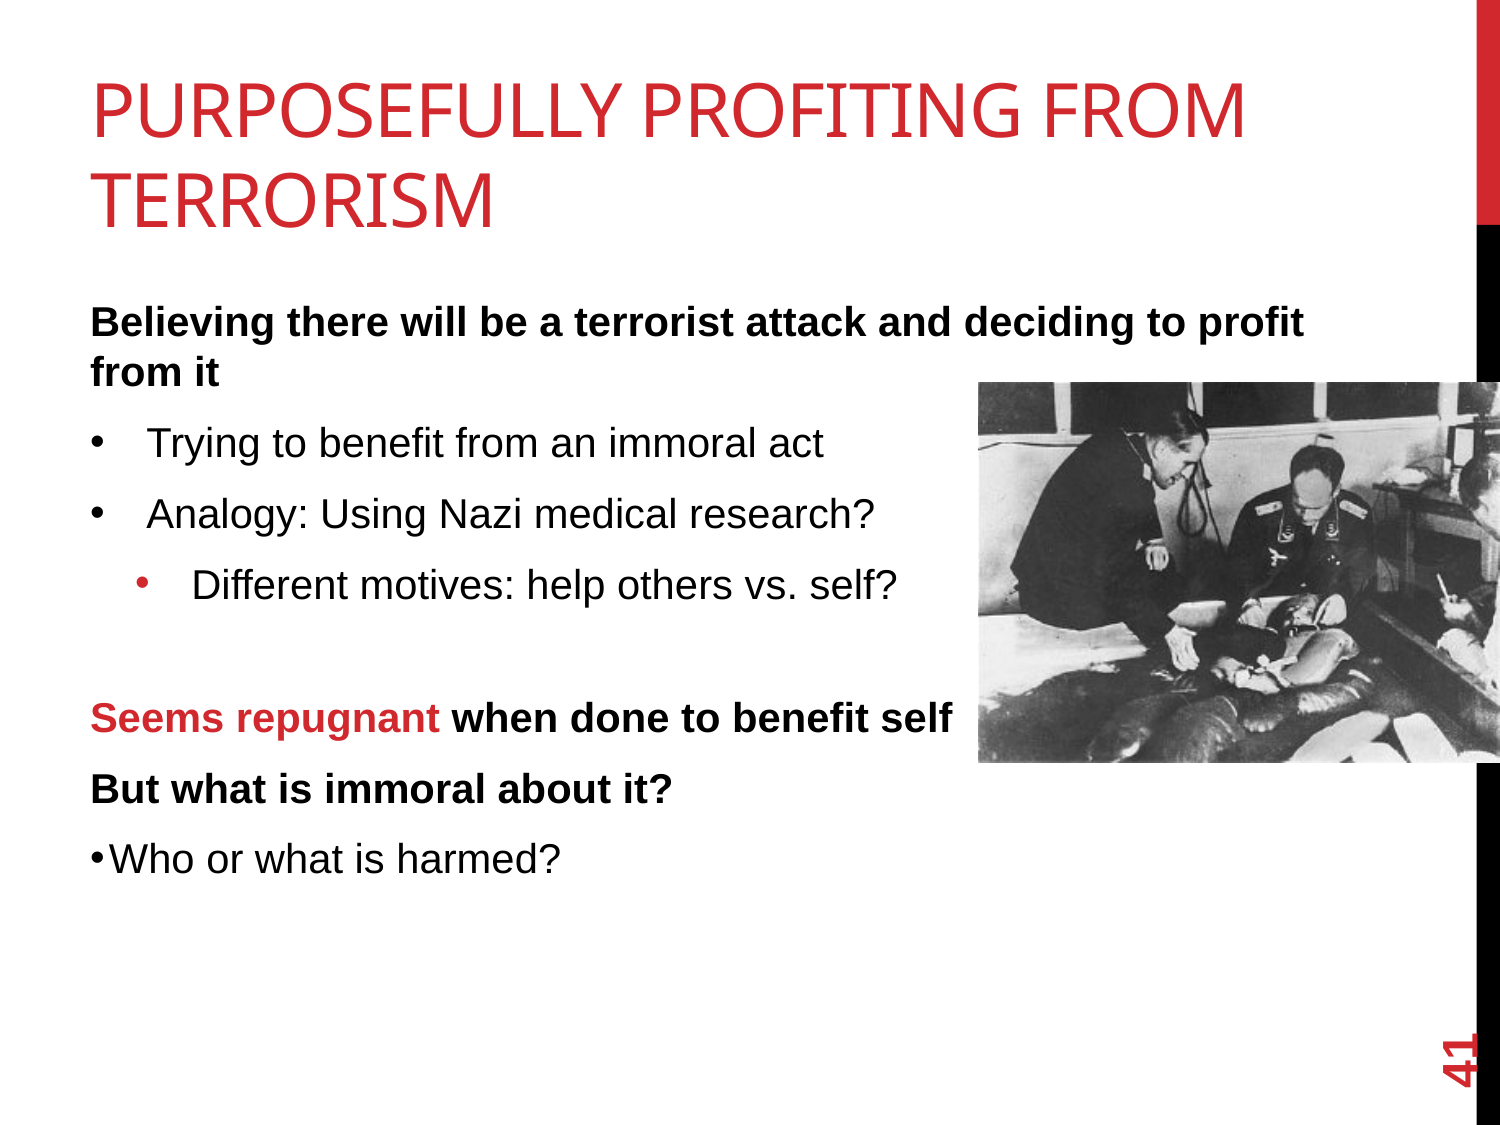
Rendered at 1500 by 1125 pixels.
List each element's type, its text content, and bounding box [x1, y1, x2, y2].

title Purposefully Profiting from terrorism [75, 25, 1428, 250]
slide_number 41 [1427, 887, 1488, 1104]
list Believing there will be a terrorist attack and deciding to profit from it Trying to benefit from an immoral act Analogy: Using Nazi medical research? Different motives: help others vs. self? Seems repugnant when done to benefit self But what is immoral about it? Who or what is harmed? [75, 287, 1325, 1005]
picture [977, 382, 1500, 764]
